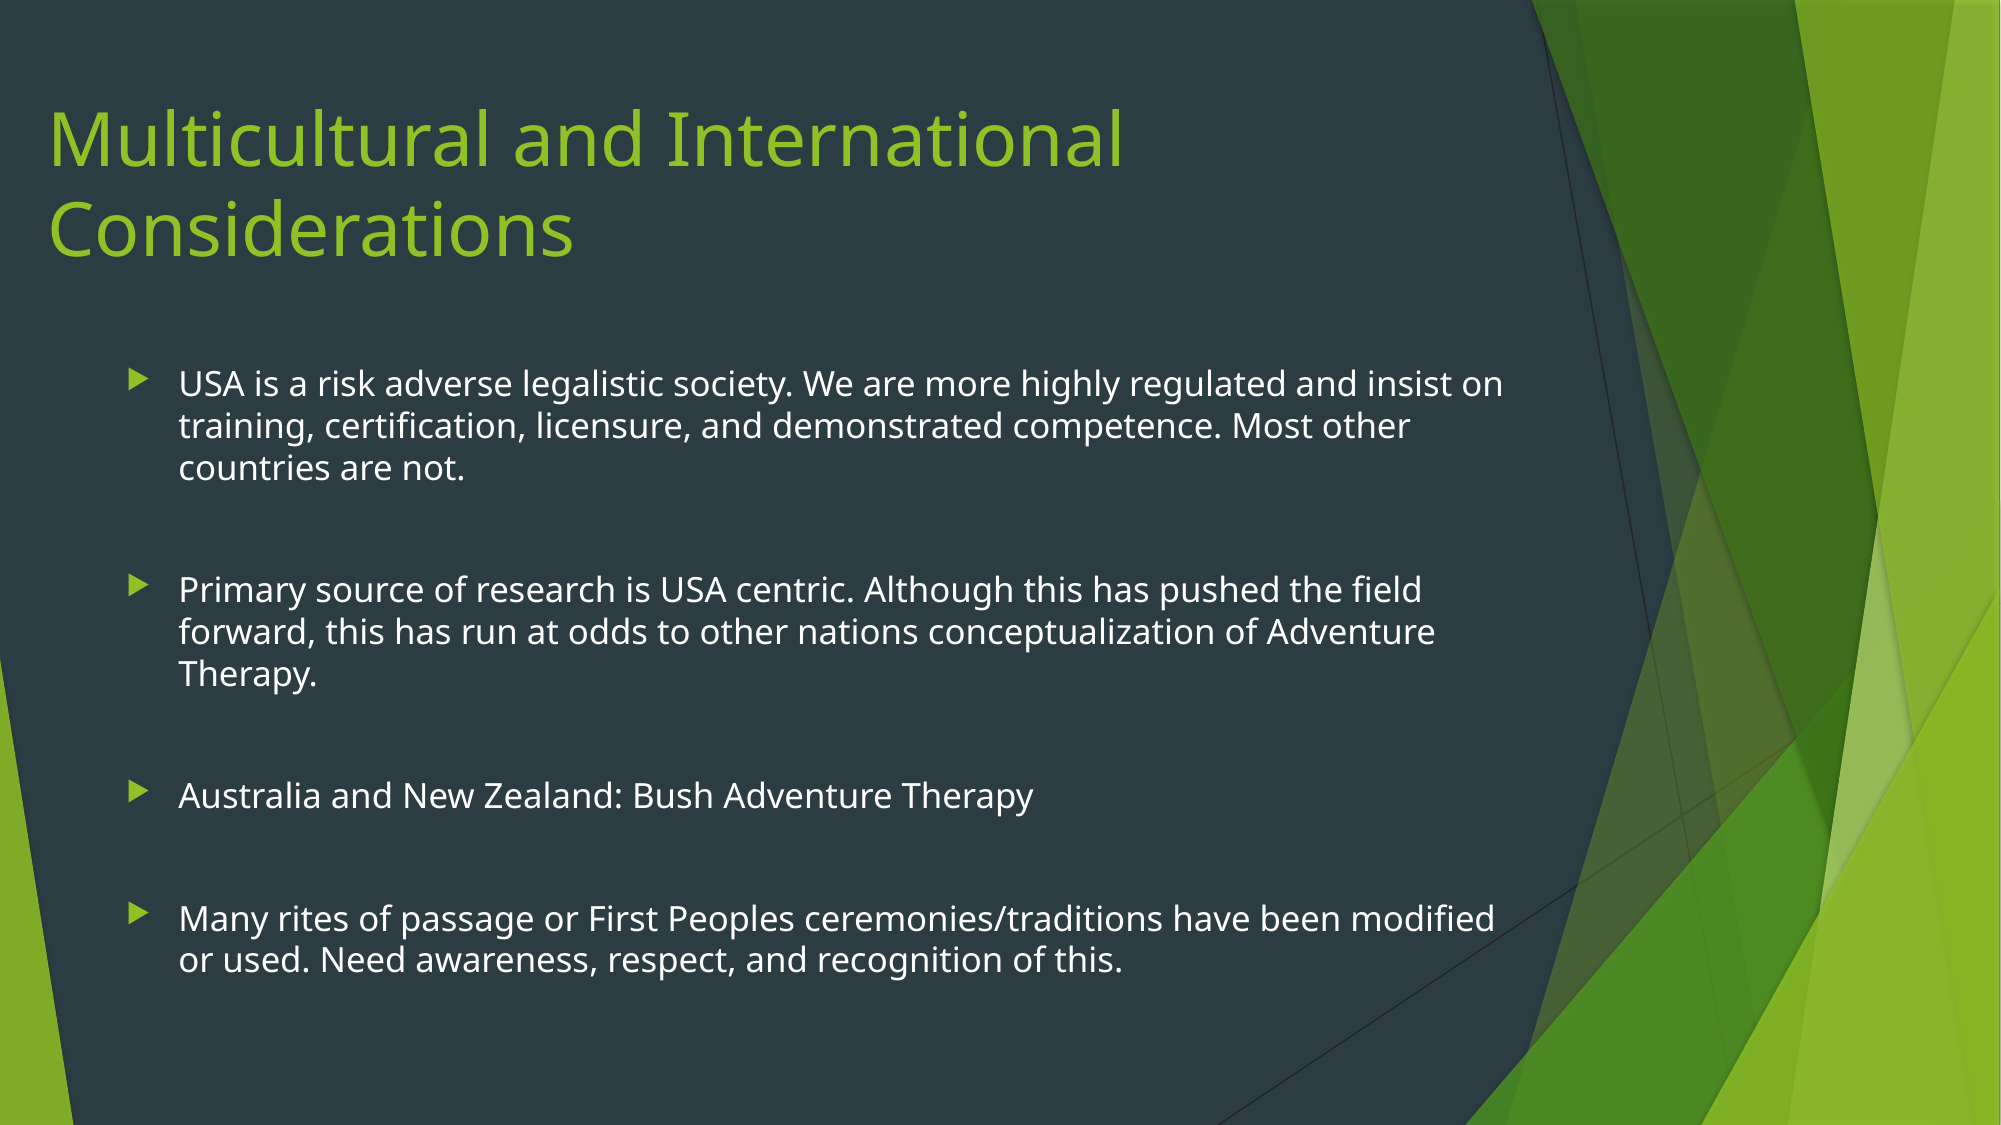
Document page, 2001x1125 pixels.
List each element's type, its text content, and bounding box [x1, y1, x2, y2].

list USA is a risk adverse legalistic society. We are more highly regulated and insist on training, certification, licensure, and demonstrated competence. Most other countries are not. Primary source of research is USA centric. Although this has pushed the field forward, this has run at odds to other nations conceptualization of Adventure Therapy. Australia and New Zealand: Bush Adventure Therapy Many rites of passage or First Peoples ceremonies/traditions have been modified or used. Need awareness, respect, and recognition of this. [111, 354, 1522, 992]
title Multicultural and International Considerations [32, 83, 1667, 301]
